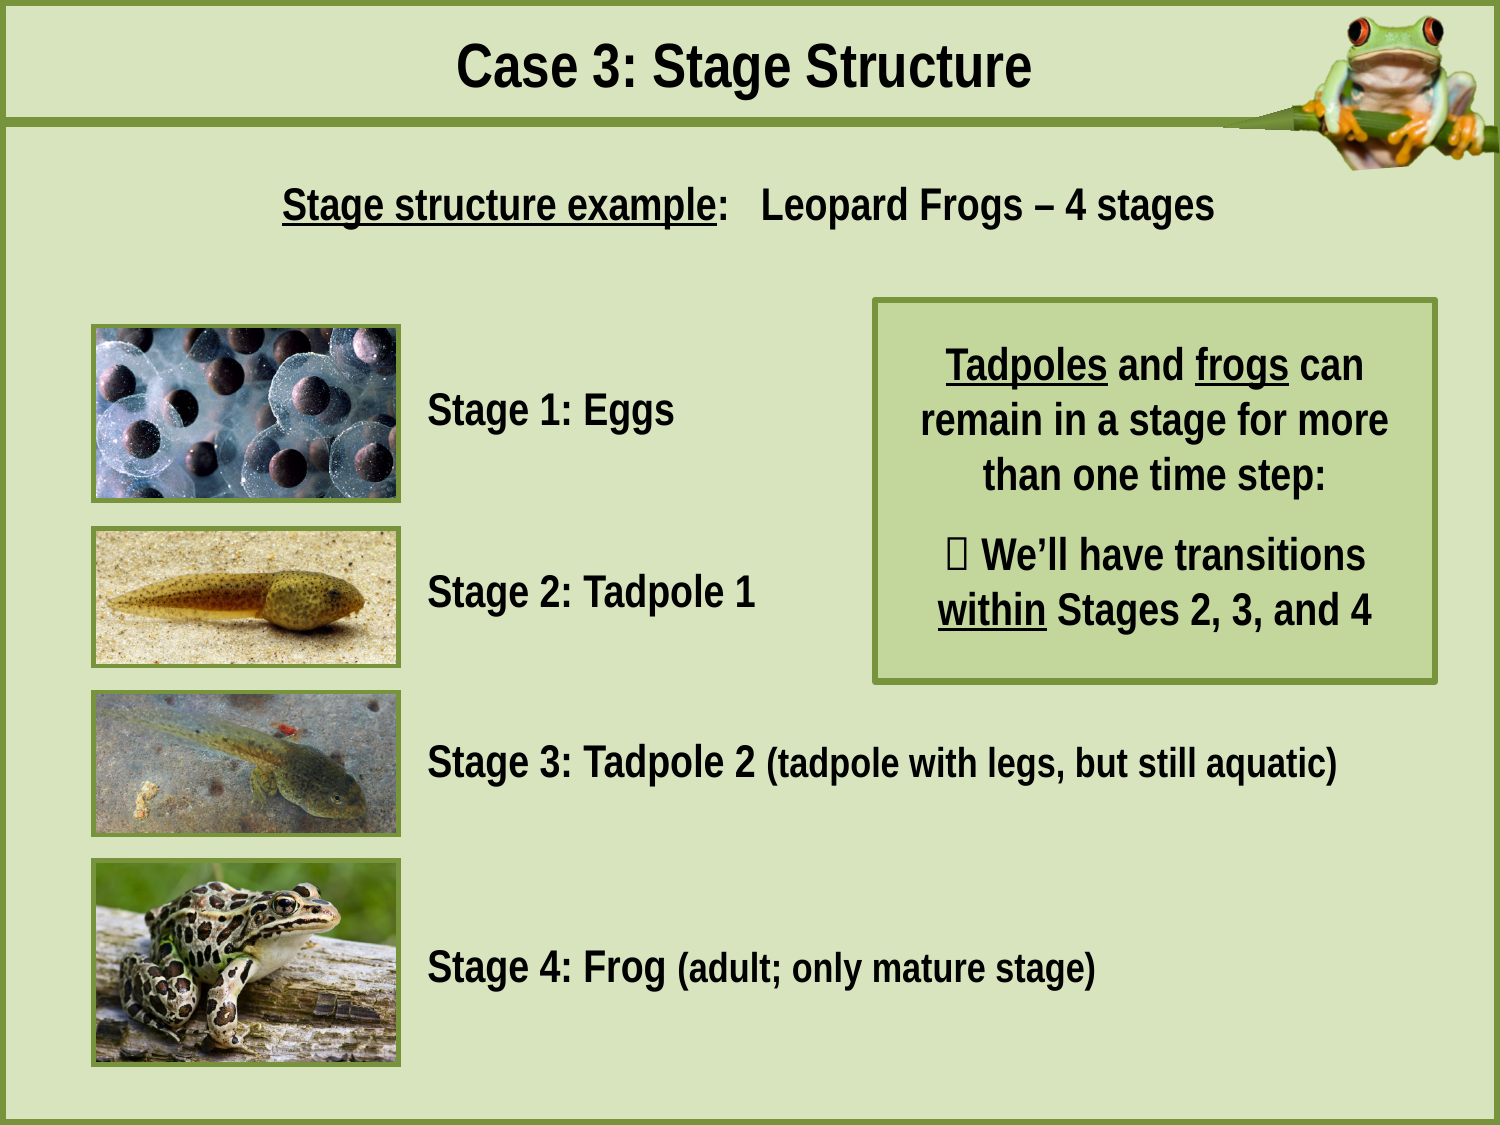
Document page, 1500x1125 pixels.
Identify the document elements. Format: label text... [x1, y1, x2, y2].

picture [95, 862, 397, 1063]
picture [95, 530, 397, 664]
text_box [874, 299, 1436, 682]
text_box Stage 4: Frog (adult; only mature stage) [412, 929, 1200, 999]
picture [1292, 5, 1500, 167]
text_box Case 3: Stage Structure [110, 17, 1381, 108]
text_box Stage 2: Tadpole 1 [412, 554, 869, 625]
picture [95, 693, 397, 833]
text_box Stage structure example: Leopard Frogs – 4 stages [62, 167, 1435, 238]
text_box Stage 3: Tadpole 2 (tadpole with legs, but still aquatic) [412, 724, 1381, 795]
picture [95, 327, 397, 499]
text_box Stage 1: Eggs [412, 372, 750, 443]
